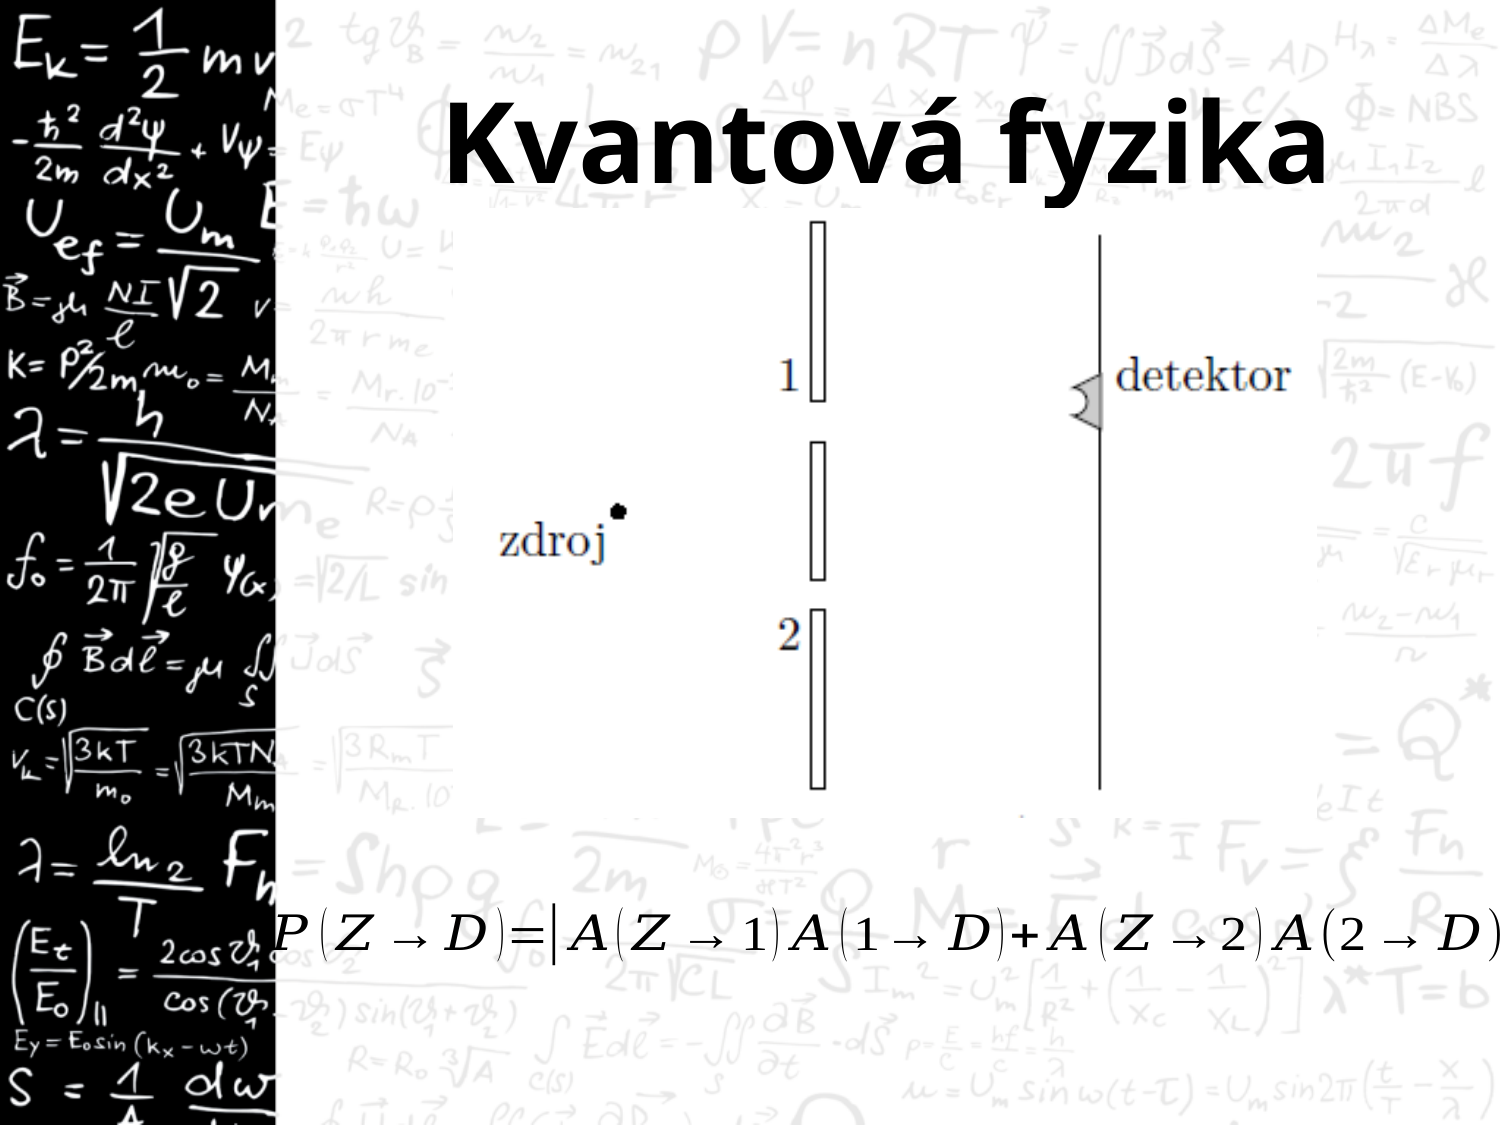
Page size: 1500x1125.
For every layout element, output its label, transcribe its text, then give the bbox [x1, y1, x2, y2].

title Kvantová fyzika [312, 45, 1461, 233]
picture [0, 0, 1500, 1125]
